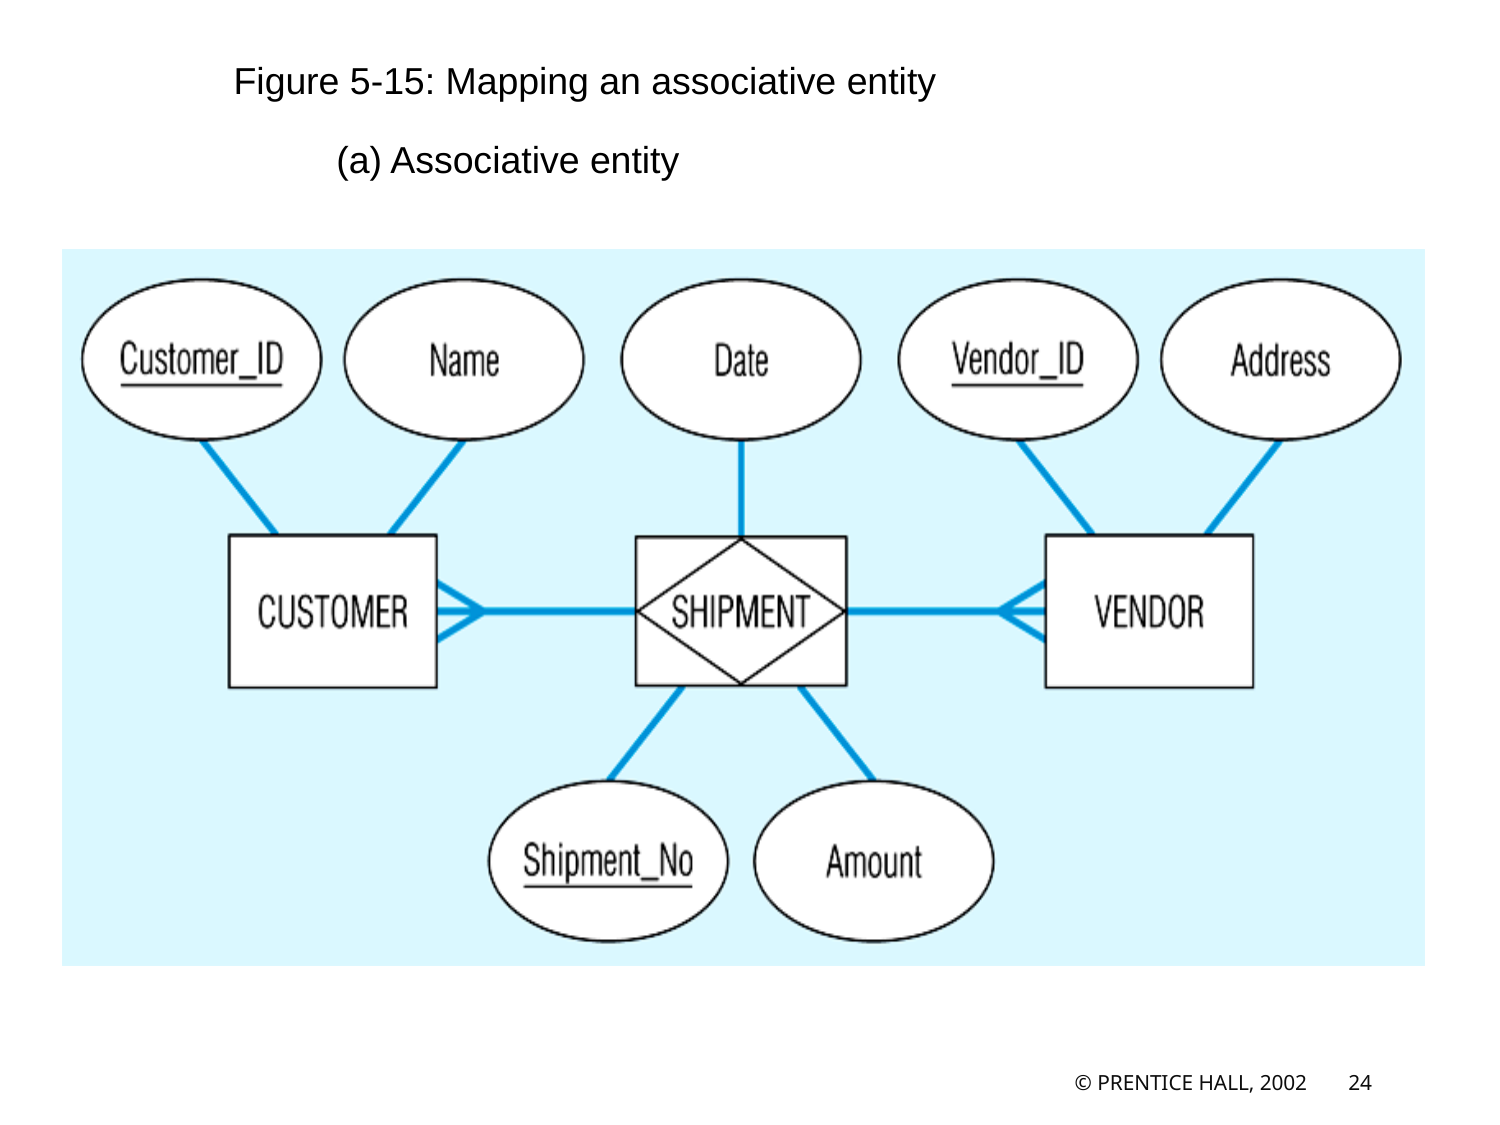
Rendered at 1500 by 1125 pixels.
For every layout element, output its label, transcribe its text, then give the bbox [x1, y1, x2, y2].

text_box (a) Associative entity [321, 128, 695, 189]
slide_number 24 [1333, 1061, 1454, 1107]
picture [62, 249, 1426, 966]
text_box Figure 5-15: Mapping an associative entity [218, 49, 952, 110]
footer © Prentice Hall, 2002 [595, 1061, 1322, 1107]
